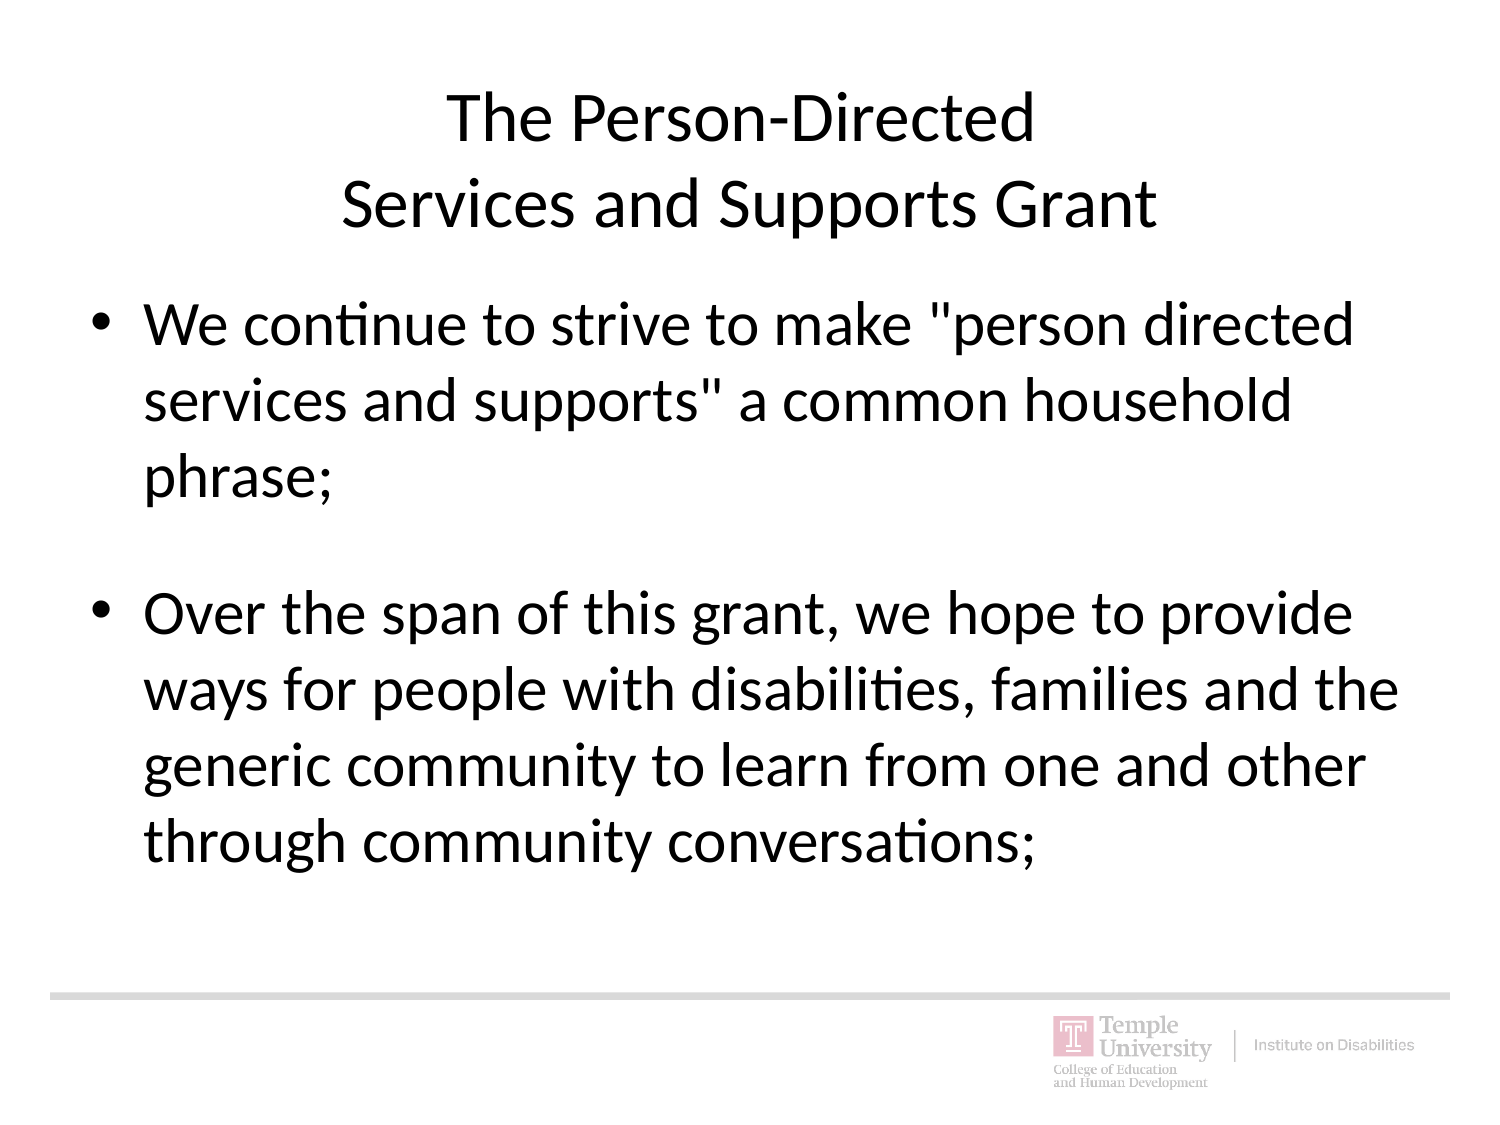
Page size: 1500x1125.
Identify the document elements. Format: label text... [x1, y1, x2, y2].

title The Person-Directed Services and Supports Grant [75, 62, 1425, 250]
list We continue to strive to make "person directed services and supports" a common household phrase; Over the span of this grant, we hope to provide ways for people with disabilities, families and the generic community to learn from one and other through community conversations; [75, 275, 1425, 938]
